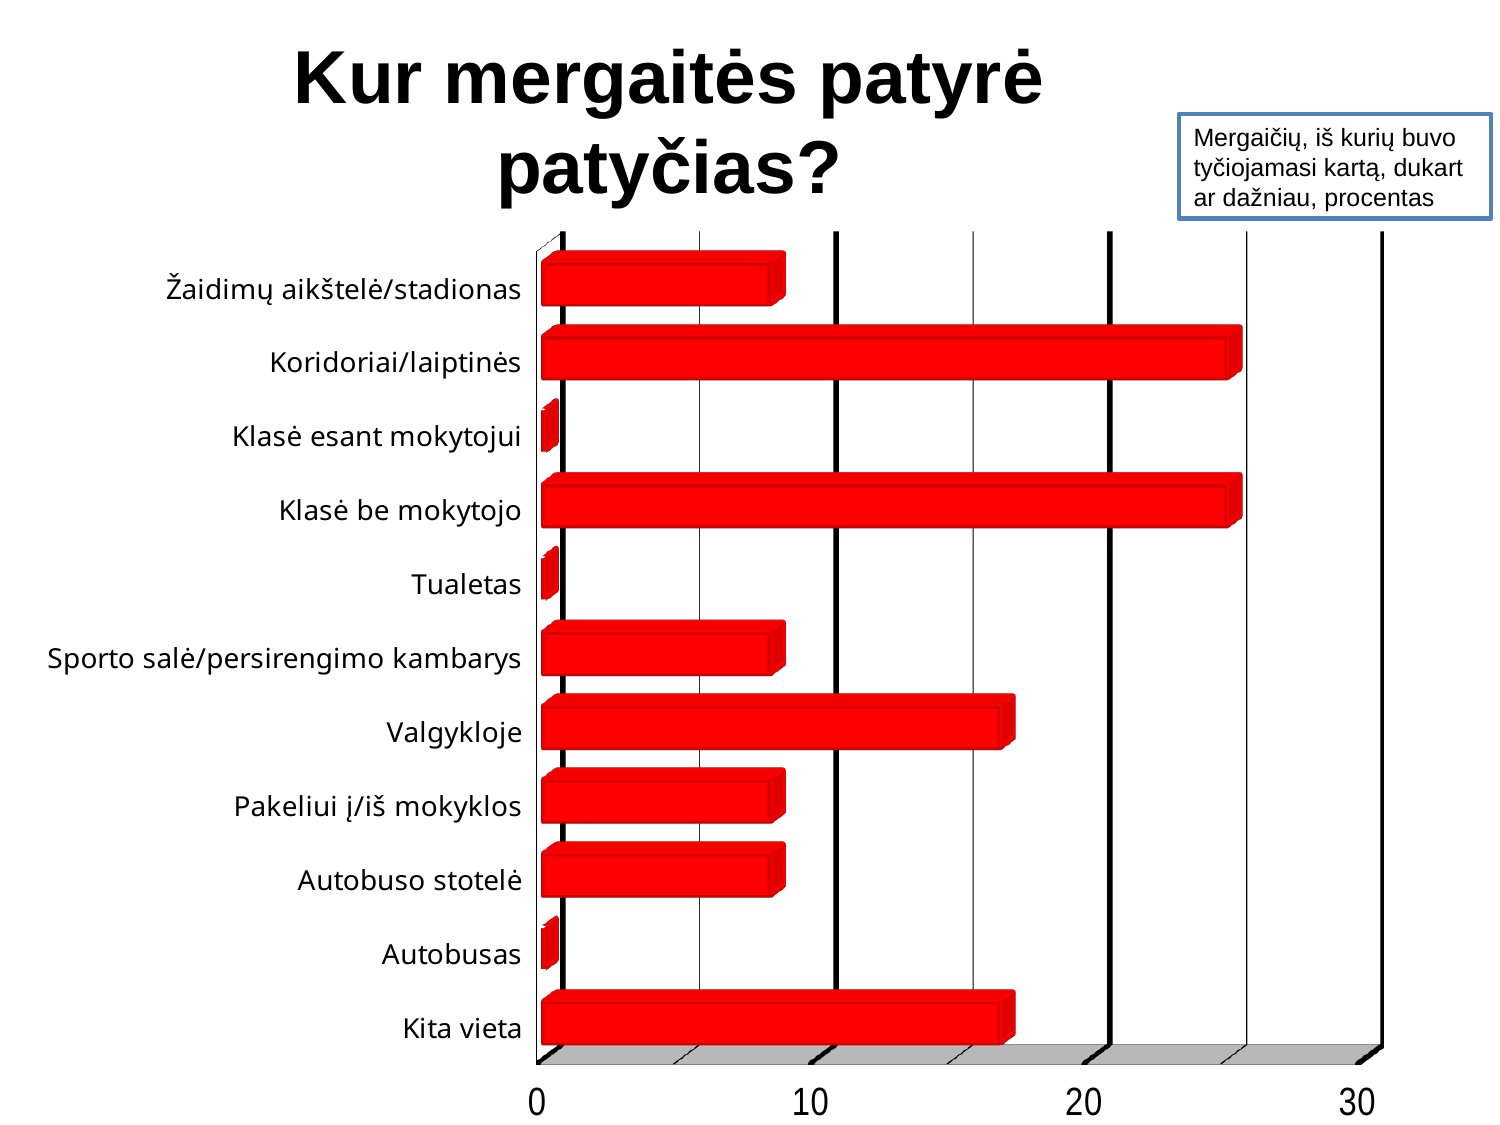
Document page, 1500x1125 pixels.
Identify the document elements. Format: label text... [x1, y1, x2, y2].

title Kur mergaitės patyrė patyčias? [159, 0, 1180, 230]
text_box Mergaičių, iš kurių buvo tyčiojamasi kartą, dukart ar dažniau, procentas [1177, 112, 1493, 221]
chart [40, 231, 1444, 1125]
